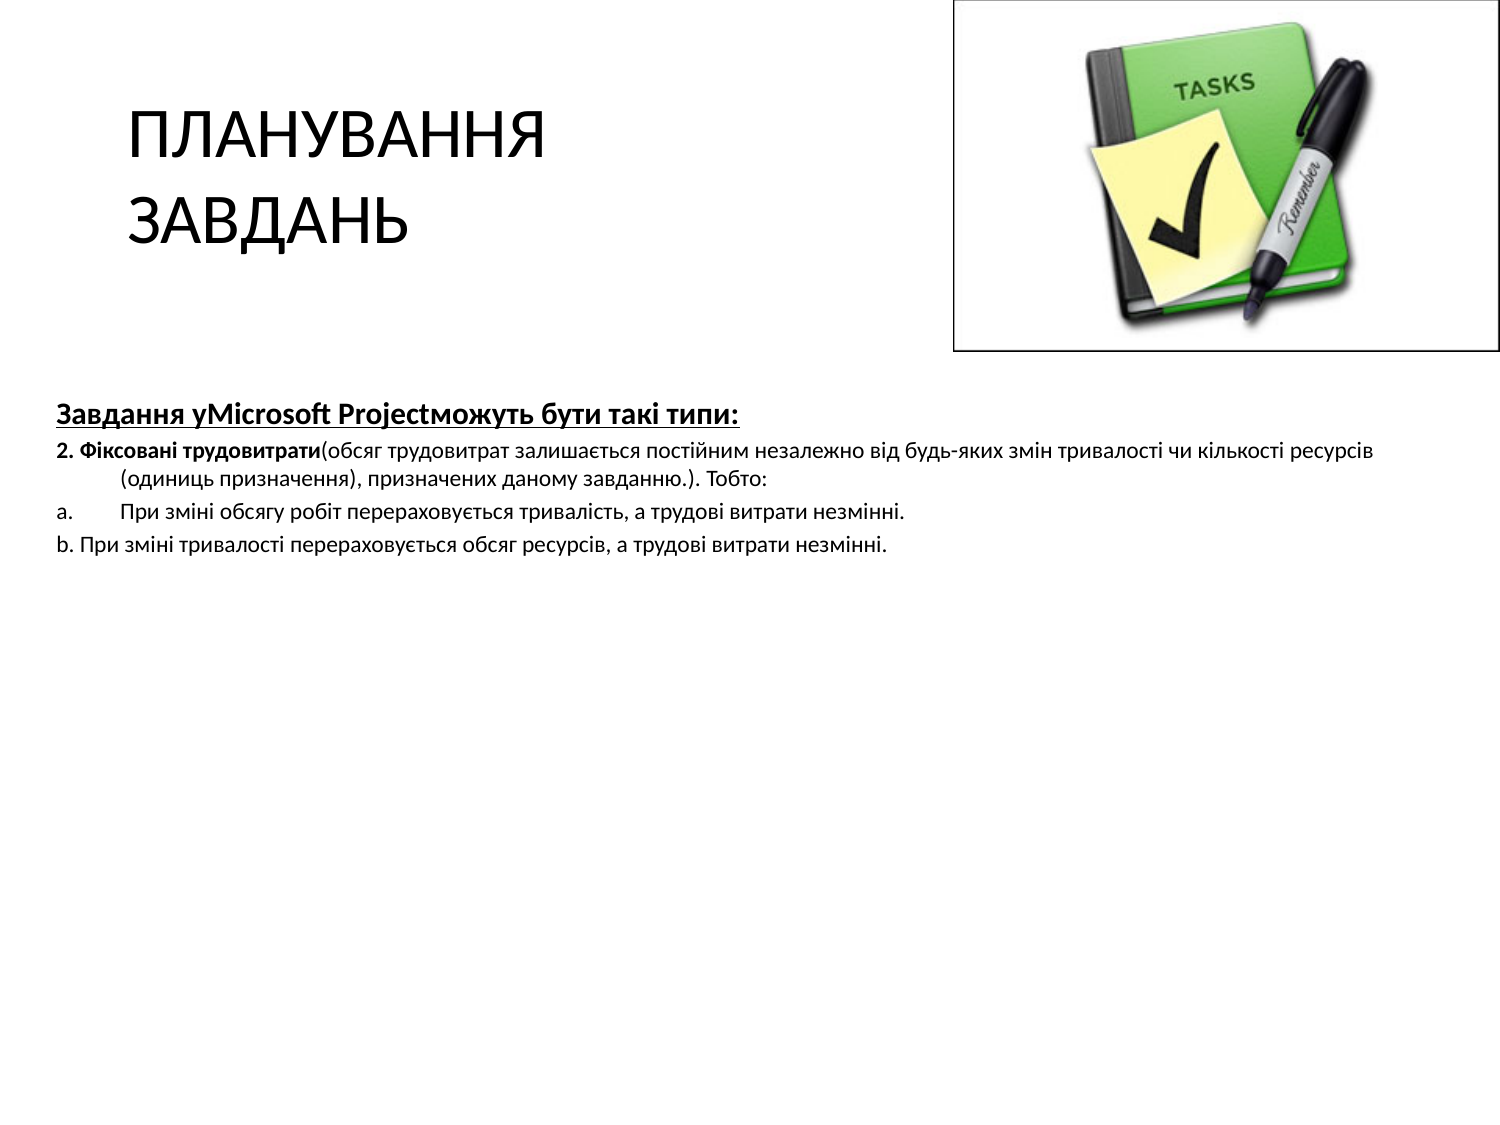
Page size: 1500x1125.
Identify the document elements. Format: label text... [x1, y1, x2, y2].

title ПЛАНУВАННЯ ЗАВДАНЬ [112, 78, 859, 266]
list Завдання уMicrosoft Projectможуть бути такі типи: 2. Фіксовані трудовитрати(обсяг трудовитрат залишається постійним незалежно від будь-яких змін тривалості чи кількості ресурсів (одиниць призначення), призначених даному завданню.). Тобто: При зміні обсягу робіт перераховується тривалість, а трудові витрати незмінні. b. При зміні тривалості перераховується обсяг ресурсів, а трудові витрати незмінні. [41, 385, 1392, 568]
picture [952, 0, 1500, 352]
